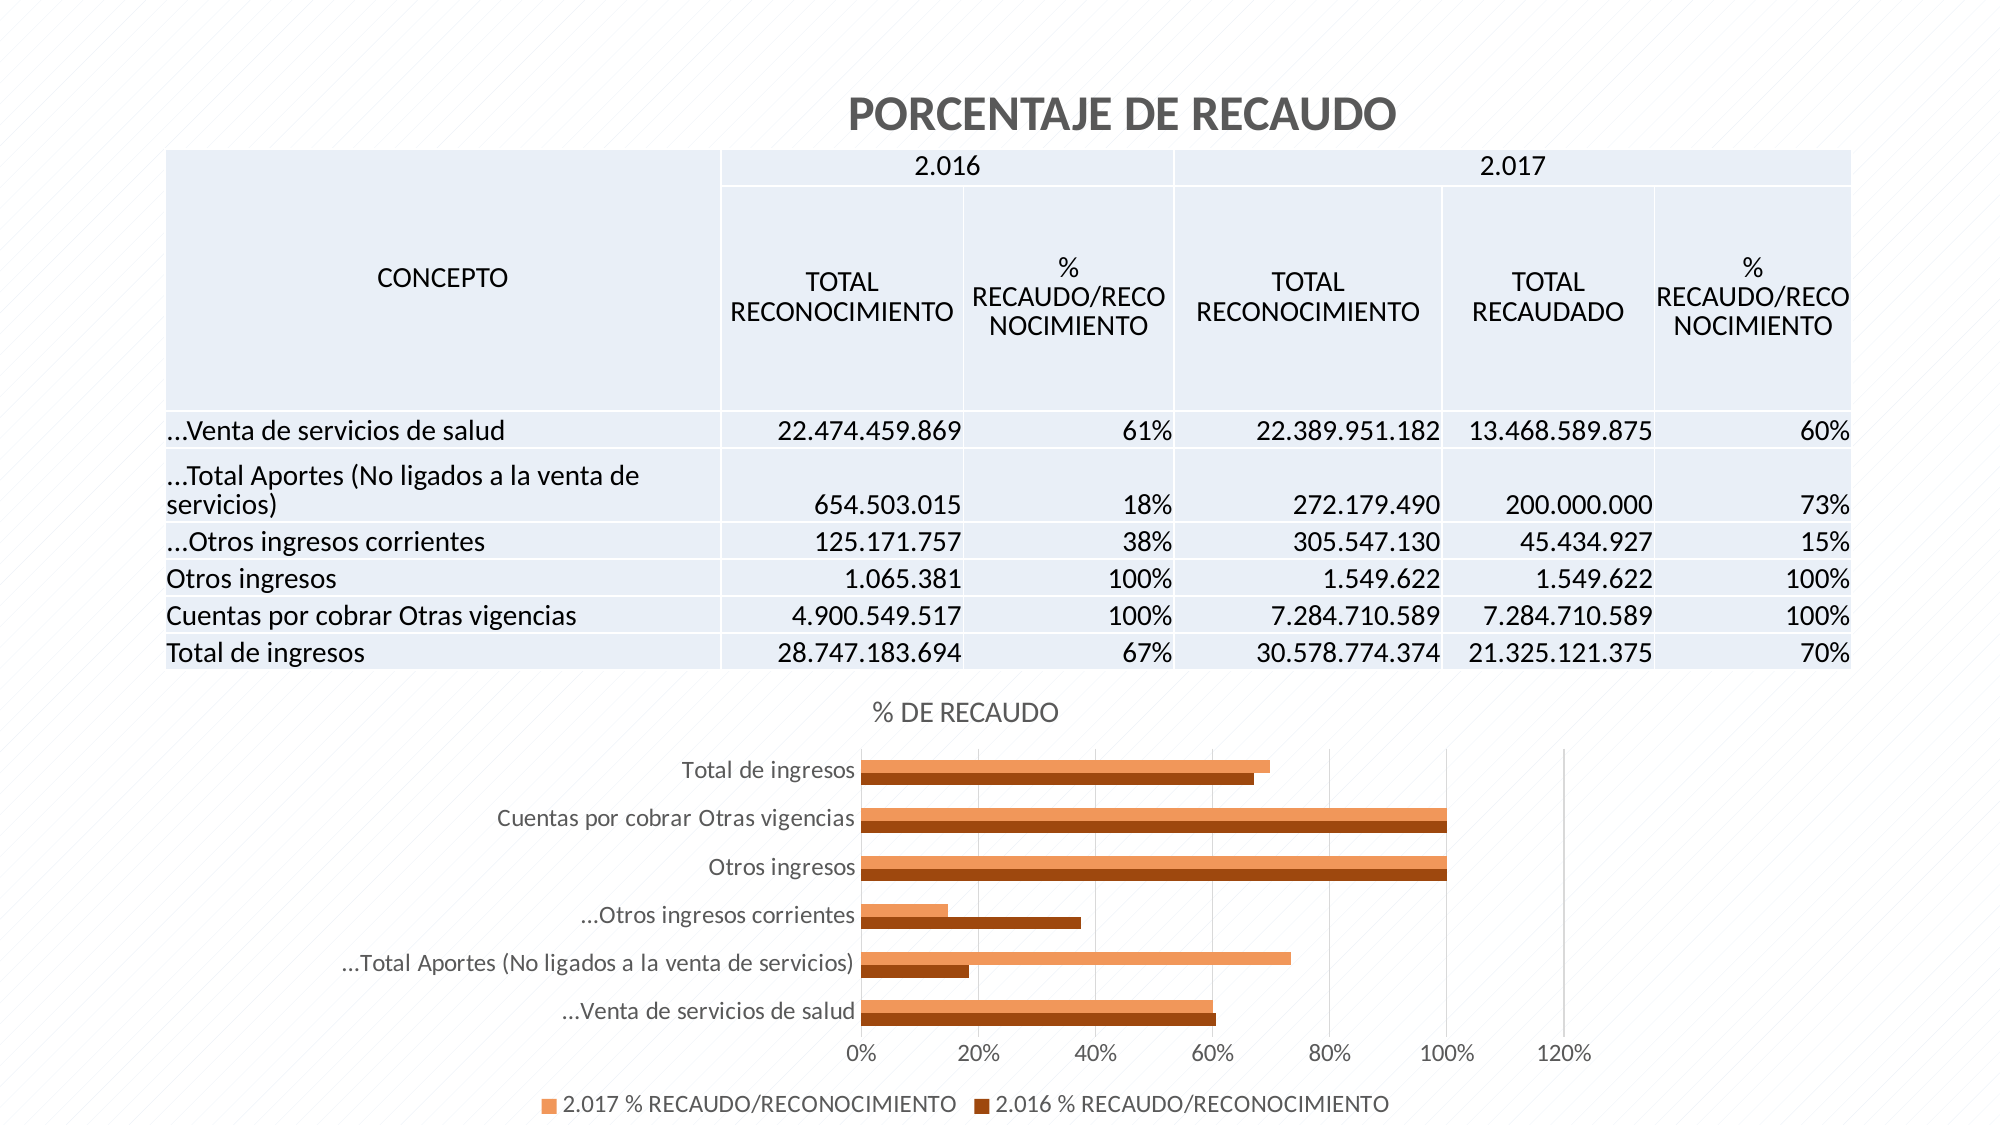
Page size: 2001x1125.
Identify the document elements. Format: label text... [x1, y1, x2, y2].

table_cell 7.284.710.589 [1175, 597, 1441, 632]
table_cell 654.503.015 [722, 449, 963, 521]
table_cell 67% [964, 634, 1173, 669]
table_cell 1.549.622 [1175, 560, 1441, 595]
table_cell 60% [1655, 412, 1851, 447]
table_cell TOTAL RECONOCIMIENTO [1175, 187, 1441, 410]
table_cell 200.000.000 [1443, 449, 1654, 521]
table_cell 28.747.183.694 [722, 634, 963, 669]
table_cell ...Venta de servicios de salud [166, 412, 720, 447]
table_cell 4.900.549.517 [722, 597, 963, 632]
table_header 2.016 [722, 150, 1173, 185]
table_cell 45.434.927 [1443, 523, 1654, 558]
table_cell 21.325.121.375 [1443, 634, 1654, 669]
table_cell ...Otros ingresos corrientes [166, 523, 720, 558]
table_cell 22.474.459.869 [722, 412, 963, 447]
table_cell 125.171.757 [722, 523, 963, 558]
table_cell 7.284.710.589 [1443, 597, 1654, 632]
table_cell % RECAUDO/RECONOCIMIENTO [964, 187, 1173, 410]
table_cell Total de ingresos [166, 634, 720, 669]
table_cell 73% [1655, 449, 1851, 521]
table_cell 100% [964, 560, 1173, 595]
table_cell 100% [964, 597, 1173, 632]
table_cell 18% [964, 449, 1173, 521]
table_cell 70% [1655, 634, 1851, 669]
text_box PORCENTAJE DE RECAUDO [829, 72, 1416, 148]
table_cell 30.578.774.374 [1175, 634, 1441, 669]
table_header CONCEPTO [166, 150, 720, 410]
table_cell 1.065.381 [722, 560, 963, 595]
table_cell 305.547.130 [1175, 523, 1441, 558]
table_cell Cuentas por cobrar Otras vigencias [166, 597, 720, 632]
table_cell Otros ingresos [166, 560, 720, 595]
table_cell 13.468.589.875 [1443, 412, 1654, 447]
table_cell % RECAUDO/RECONOCIMIENTO [1655, 187, 1851, 410]
chart [315, 674, 1618, 1125]
table_cell 15% [1655, 523, 1851, 558]
table_cell 272.179.490 [1175, 449, 1441, 521]
table_cell 100% [1655, 560, 1851, 595]
table_cell 61% [964, 412, 1173, 447]
table_header 2.017 [1175, 150, 1851, 185]
table_cell TOTAL RECAUDADO [1443, 187, 1654, 410]
table_cell 1.549.622 [1443, 560, 1654, 595]
table_cell 22.389.951.182 [1175, 412, 1441, 447]
table_cell ...Total Aportes (No ligados a la venta de servicios) [166, 449, 720, 521]
table_cell 38% [964, 523, 1173, 558]
table_cell 100% [1655, 597, 1851, 632]
table_cell TOTAL RECONOCIMIENTO [722, 187, 963, 410]
